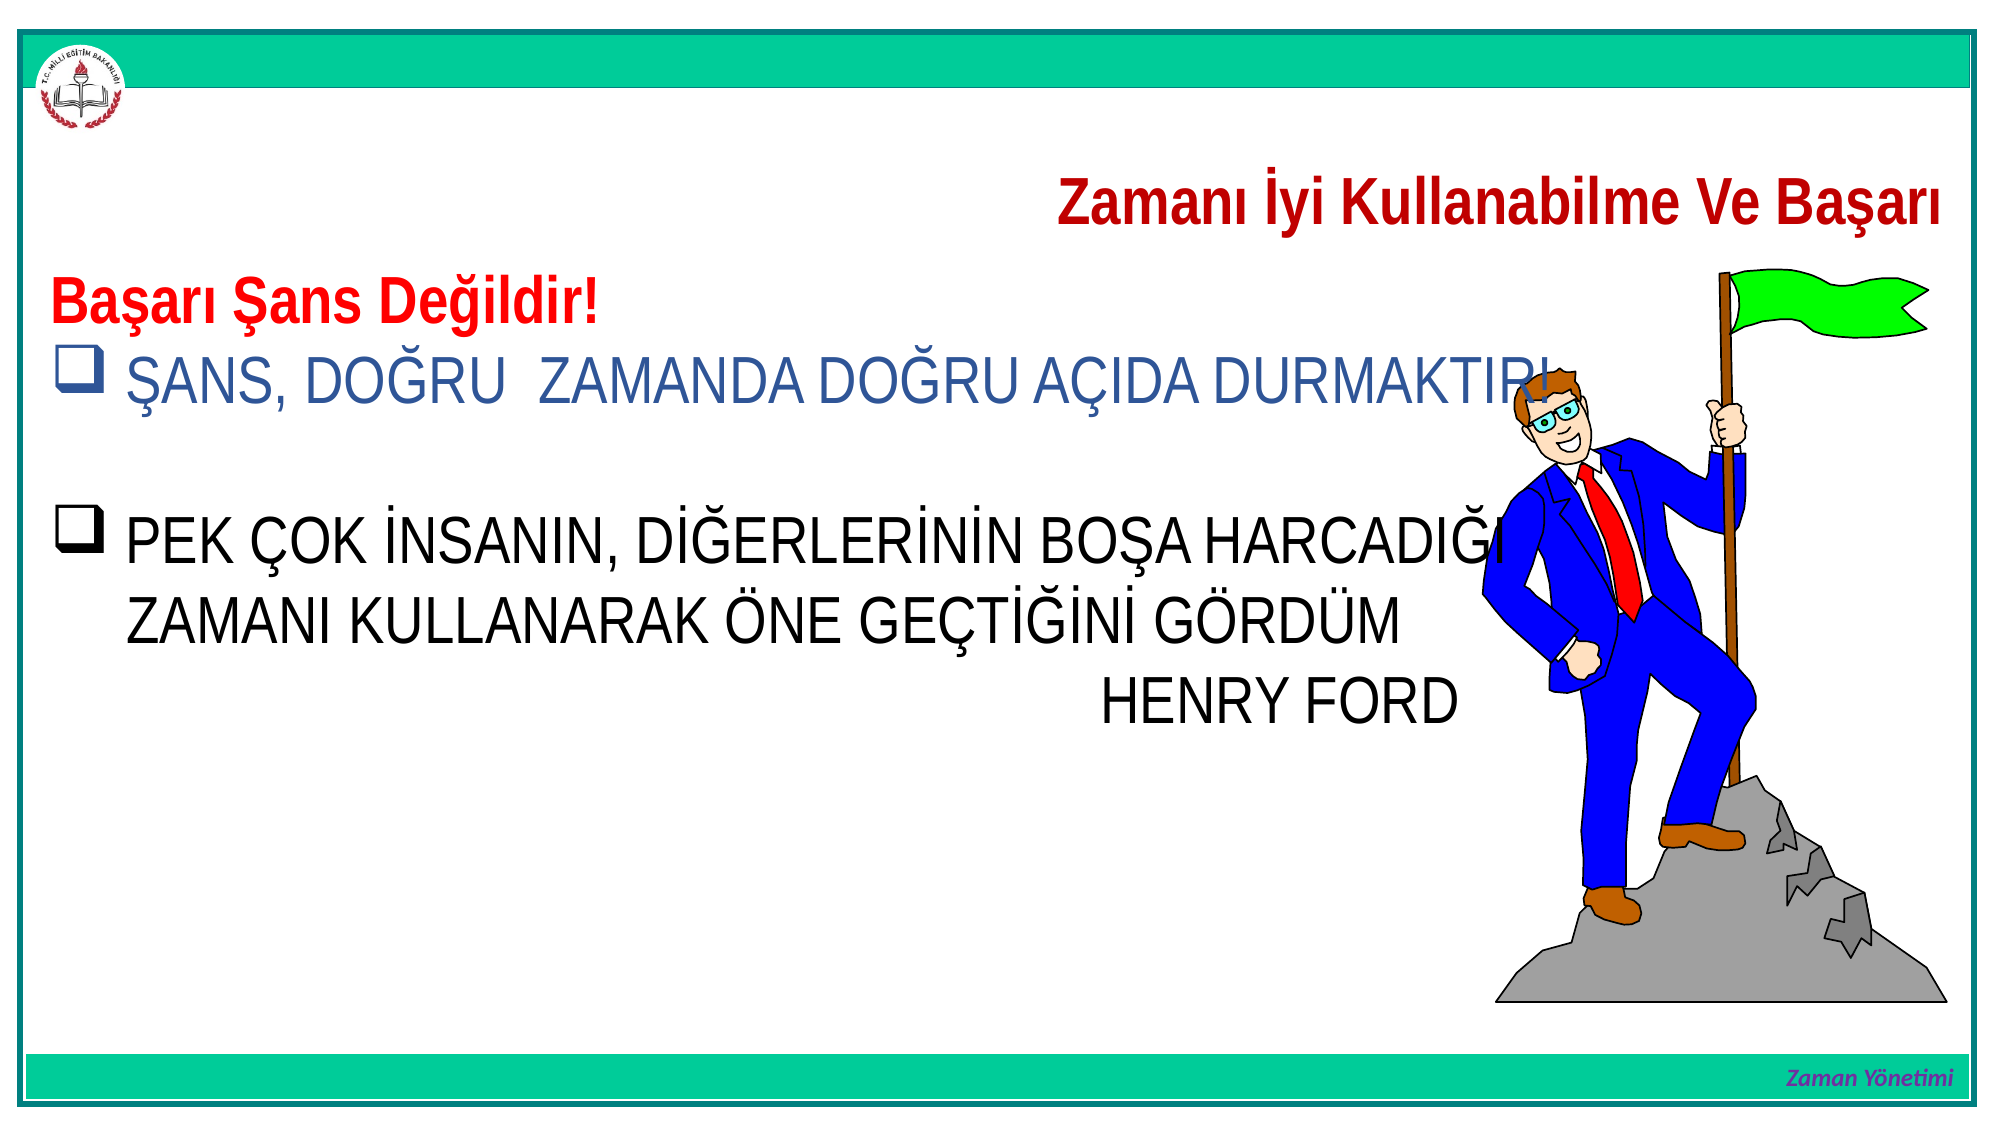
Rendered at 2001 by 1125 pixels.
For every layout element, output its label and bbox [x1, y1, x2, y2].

text_box [19, 31, 1974, 1105]
text_box [1480, 267, 1952, 1007]
